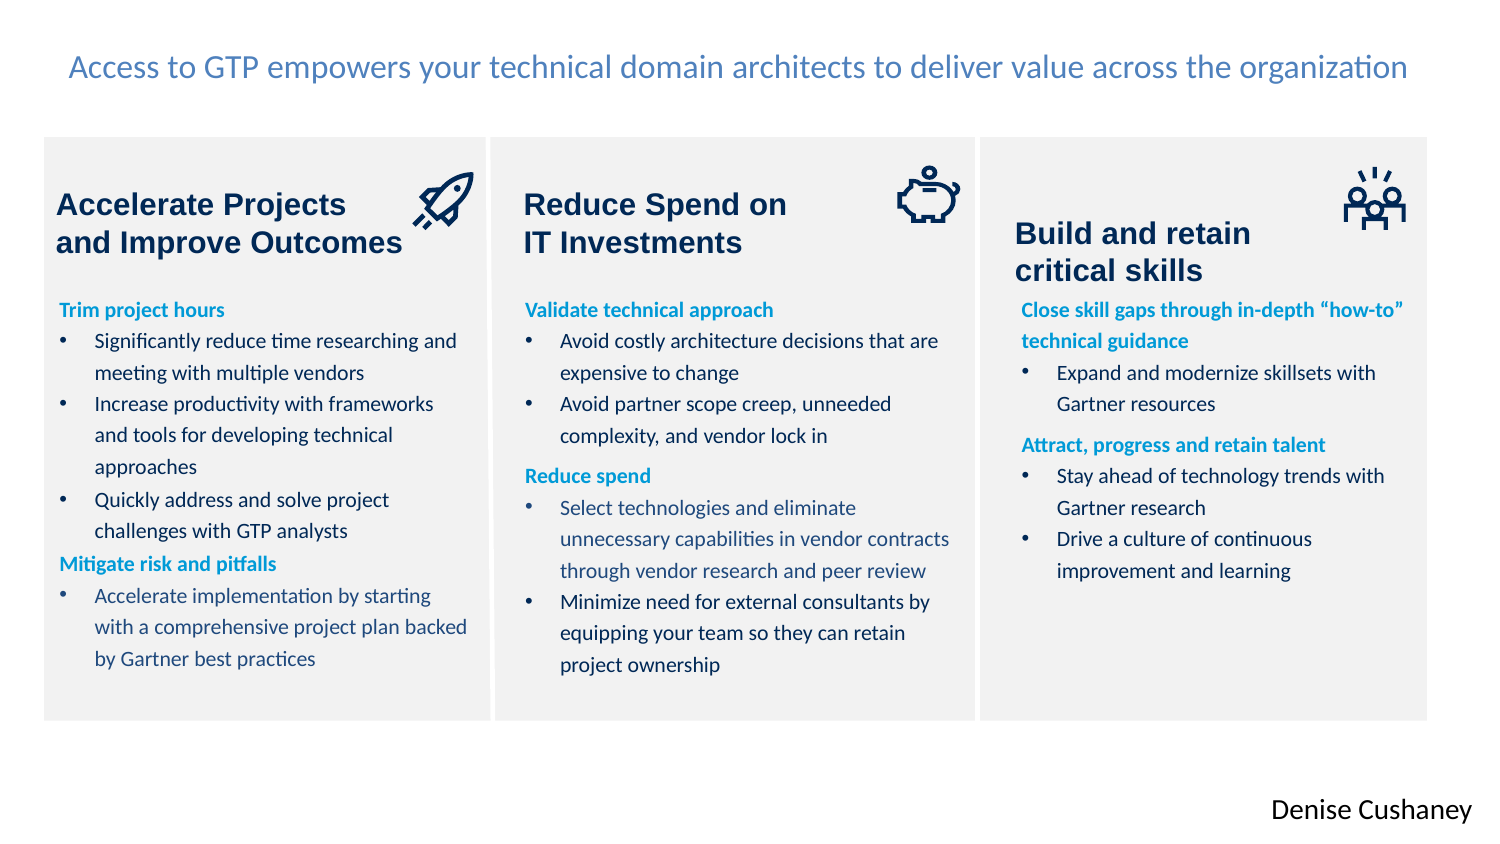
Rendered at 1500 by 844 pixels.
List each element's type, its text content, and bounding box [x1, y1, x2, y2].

text_box [1383, 170, 1392, 183]
text_box [1357, 170, 1367, 183]
text_box Trim project hours Significantly reduce time researching and meeting with multiple vendors Increase productivity with frameworks and tools for developing technical approaches Quickly address and solve project challenges with GTP analysts Mitigate risk and pitfalls Accelerate implementation by starting with a comprehensive project plan backed by Gartner best practices [44, 282, 482, 678]
text_box [42, 135, 482, 723]
text_box [422, 220, 433, 231]
text_box [897, 178, 961, 223]
text_box Close skill gaps through in-depth “how-to” technical guidance Expand and modernize skillsets with Gartner resources Attract, progress and retain talent Stay ahead of technology trends with Gartner research Drive a culture of continuous improvement and learning [1006, 282, 1439, 590]
text_box Accelerate Projects and Improve Outcomes [44, 178, 421, 265]
text_box Denise Cushaney [1256, 782, 1500, 844]
text_box [1372, 166, 1377, 179]
text_box [499, 135, 1429, 723]
text_box Build and retain critical skills [1003, 207, 1333, 294]
text_box Validate technical approach Avoid costly architecture decisions that are expensive to change Avoid partner scope creep, unneeded complexity, and vendor lock in Reduce spend Select technologies and eliminate unnecessary capabilities in vendor contracts through vendor research and peer review Minimize need for external consultants by equipping your team so they can retain project ownership [510, 282, 973, 716]
text_box [412, 213, 426, 227]
text_box [418, 172, 474, 227]
text_box [1343, 186, 1406, 230]
text_box Reduce Spend on IT Investments [512, 178, 827, 265]
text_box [487, 129, 494, 738]
title Access to GTP empowers your technical domain architects to deliver value across the organization [44, 33, 1440, 98]
text_box [921, 165, 938, 180]
